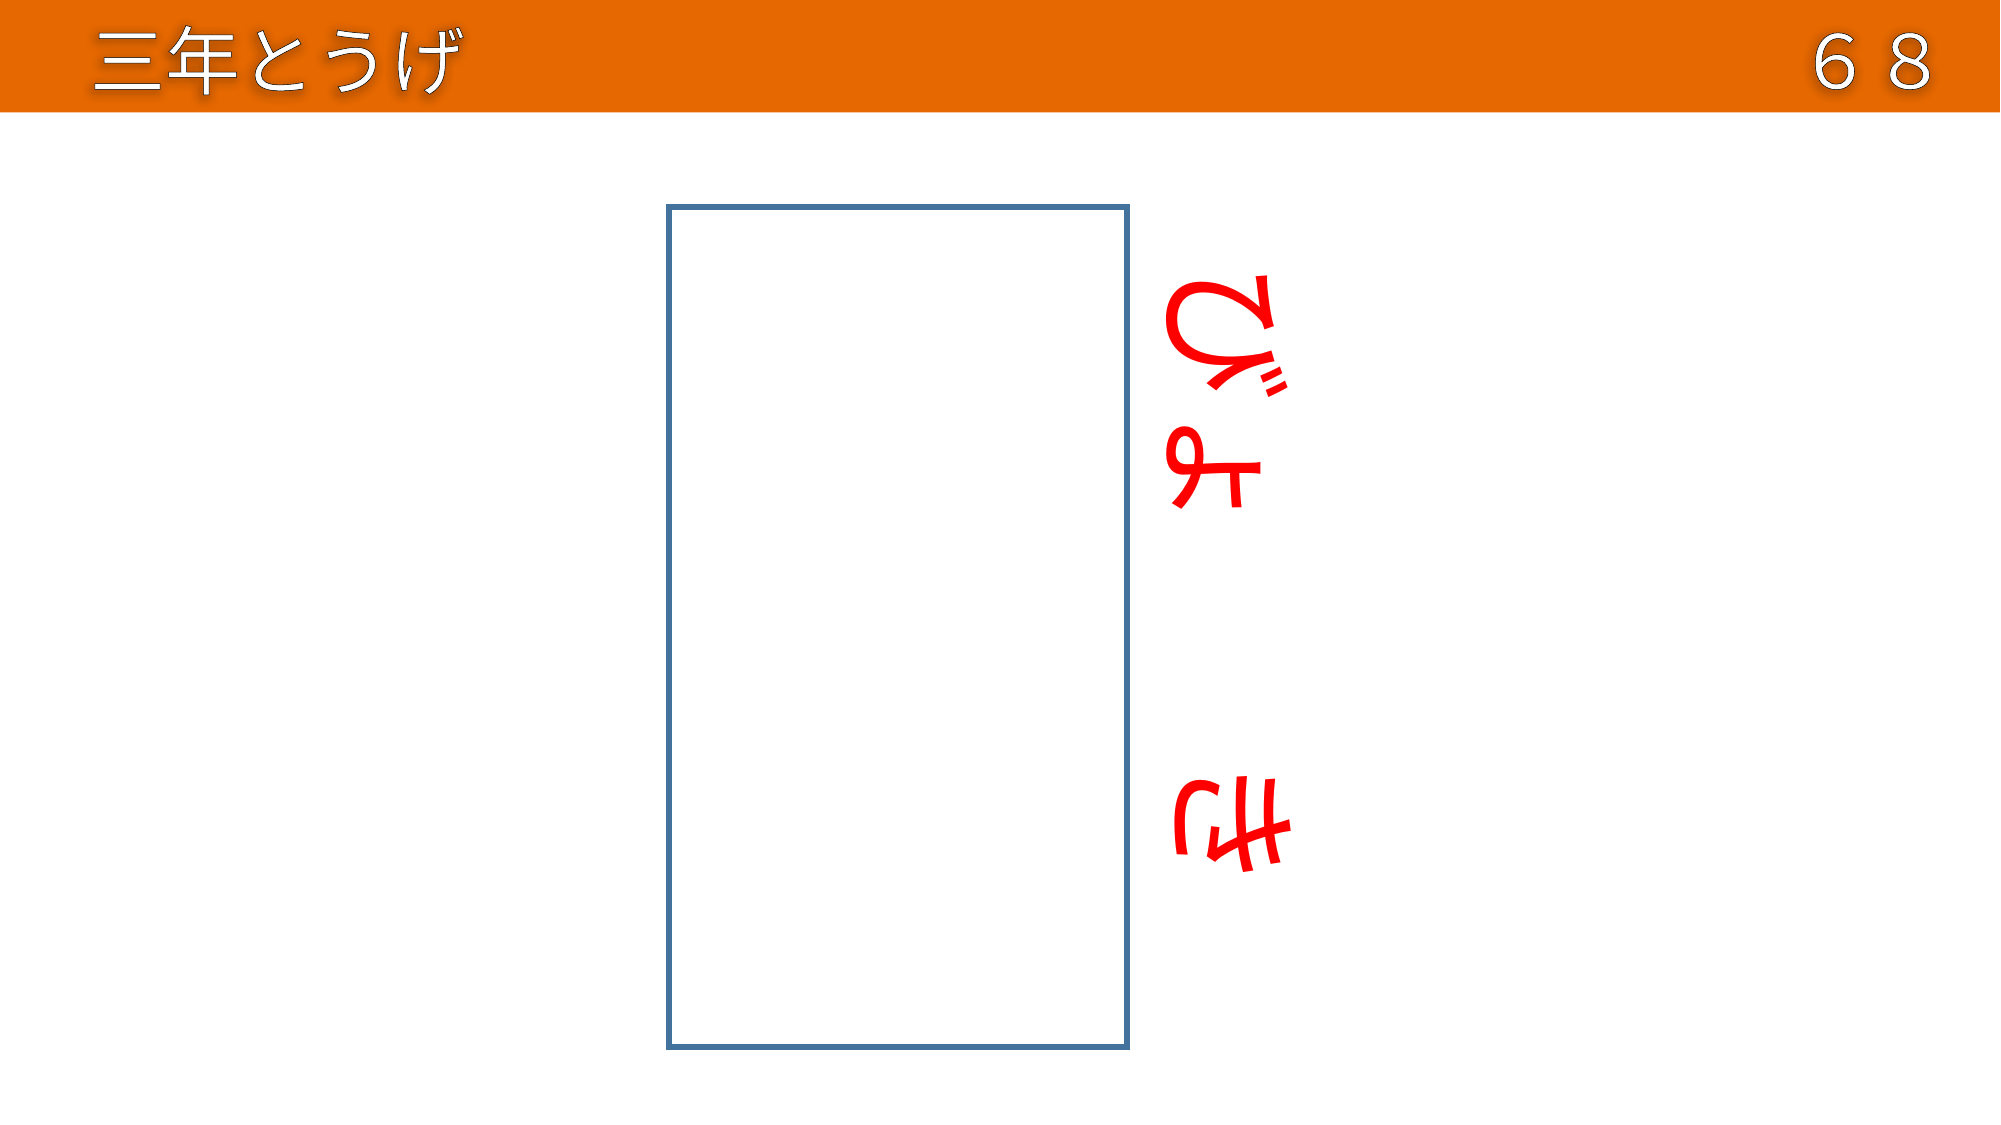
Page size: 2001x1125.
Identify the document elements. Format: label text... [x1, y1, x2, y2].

text_box 三年とうげ [75, 6, 1378, 112]
text_box 病気 [616, 195, 1152, 1125]
text_box びょう [1128, 248, 1321, 687]
text_box ６８ [1782, 6, 1963, 112]
text_box き [1129, 739, 1327, 894]
text_box [0, 0, 2000, 113]
text_box [668, 206, 1128, 1048]
